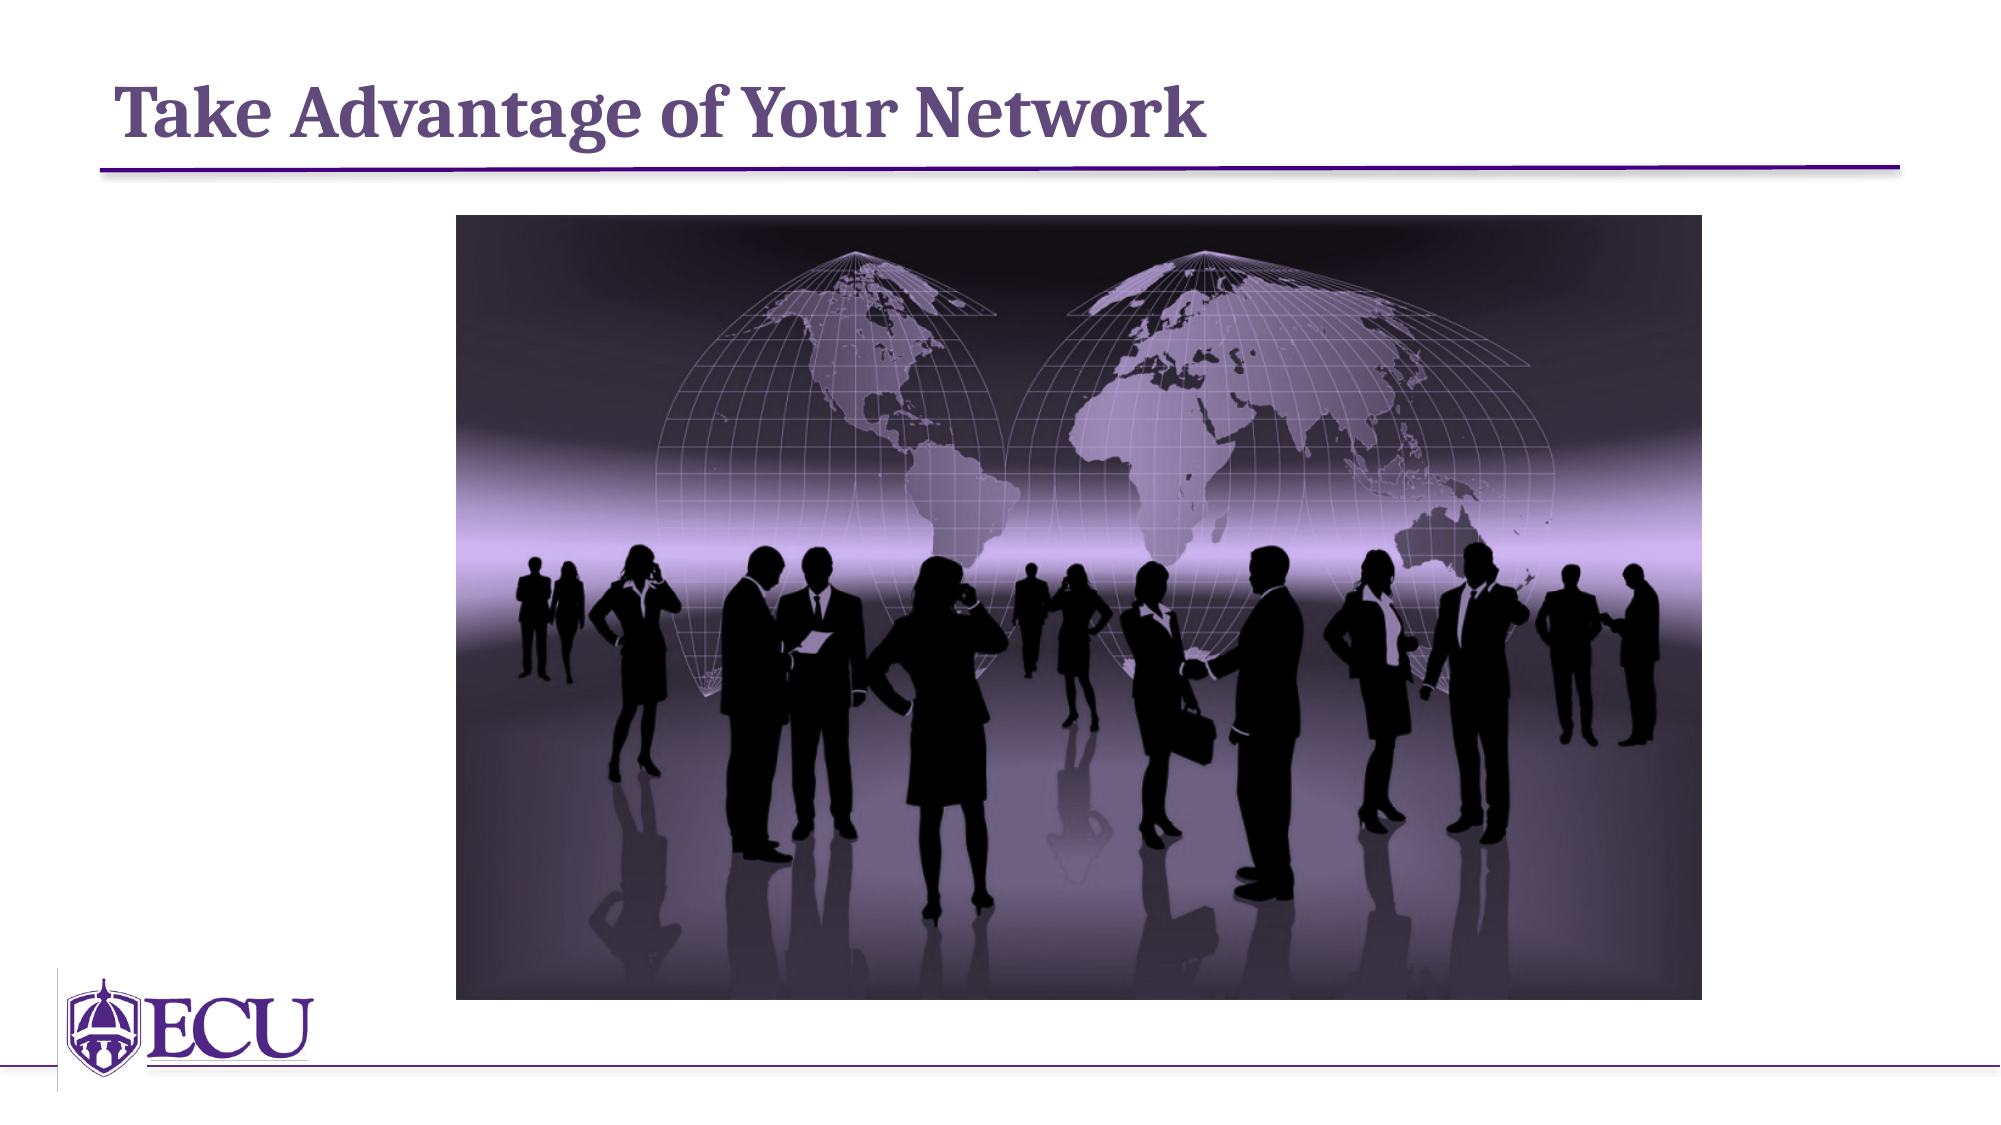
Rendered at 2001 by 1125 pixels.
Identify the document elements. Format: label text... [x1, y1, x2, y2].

title Take Advantage of Your Network [99, 45, 1900, 171]
picture [55, 968, 326, 1092]
picture [456, 215, 1702, 1000]
